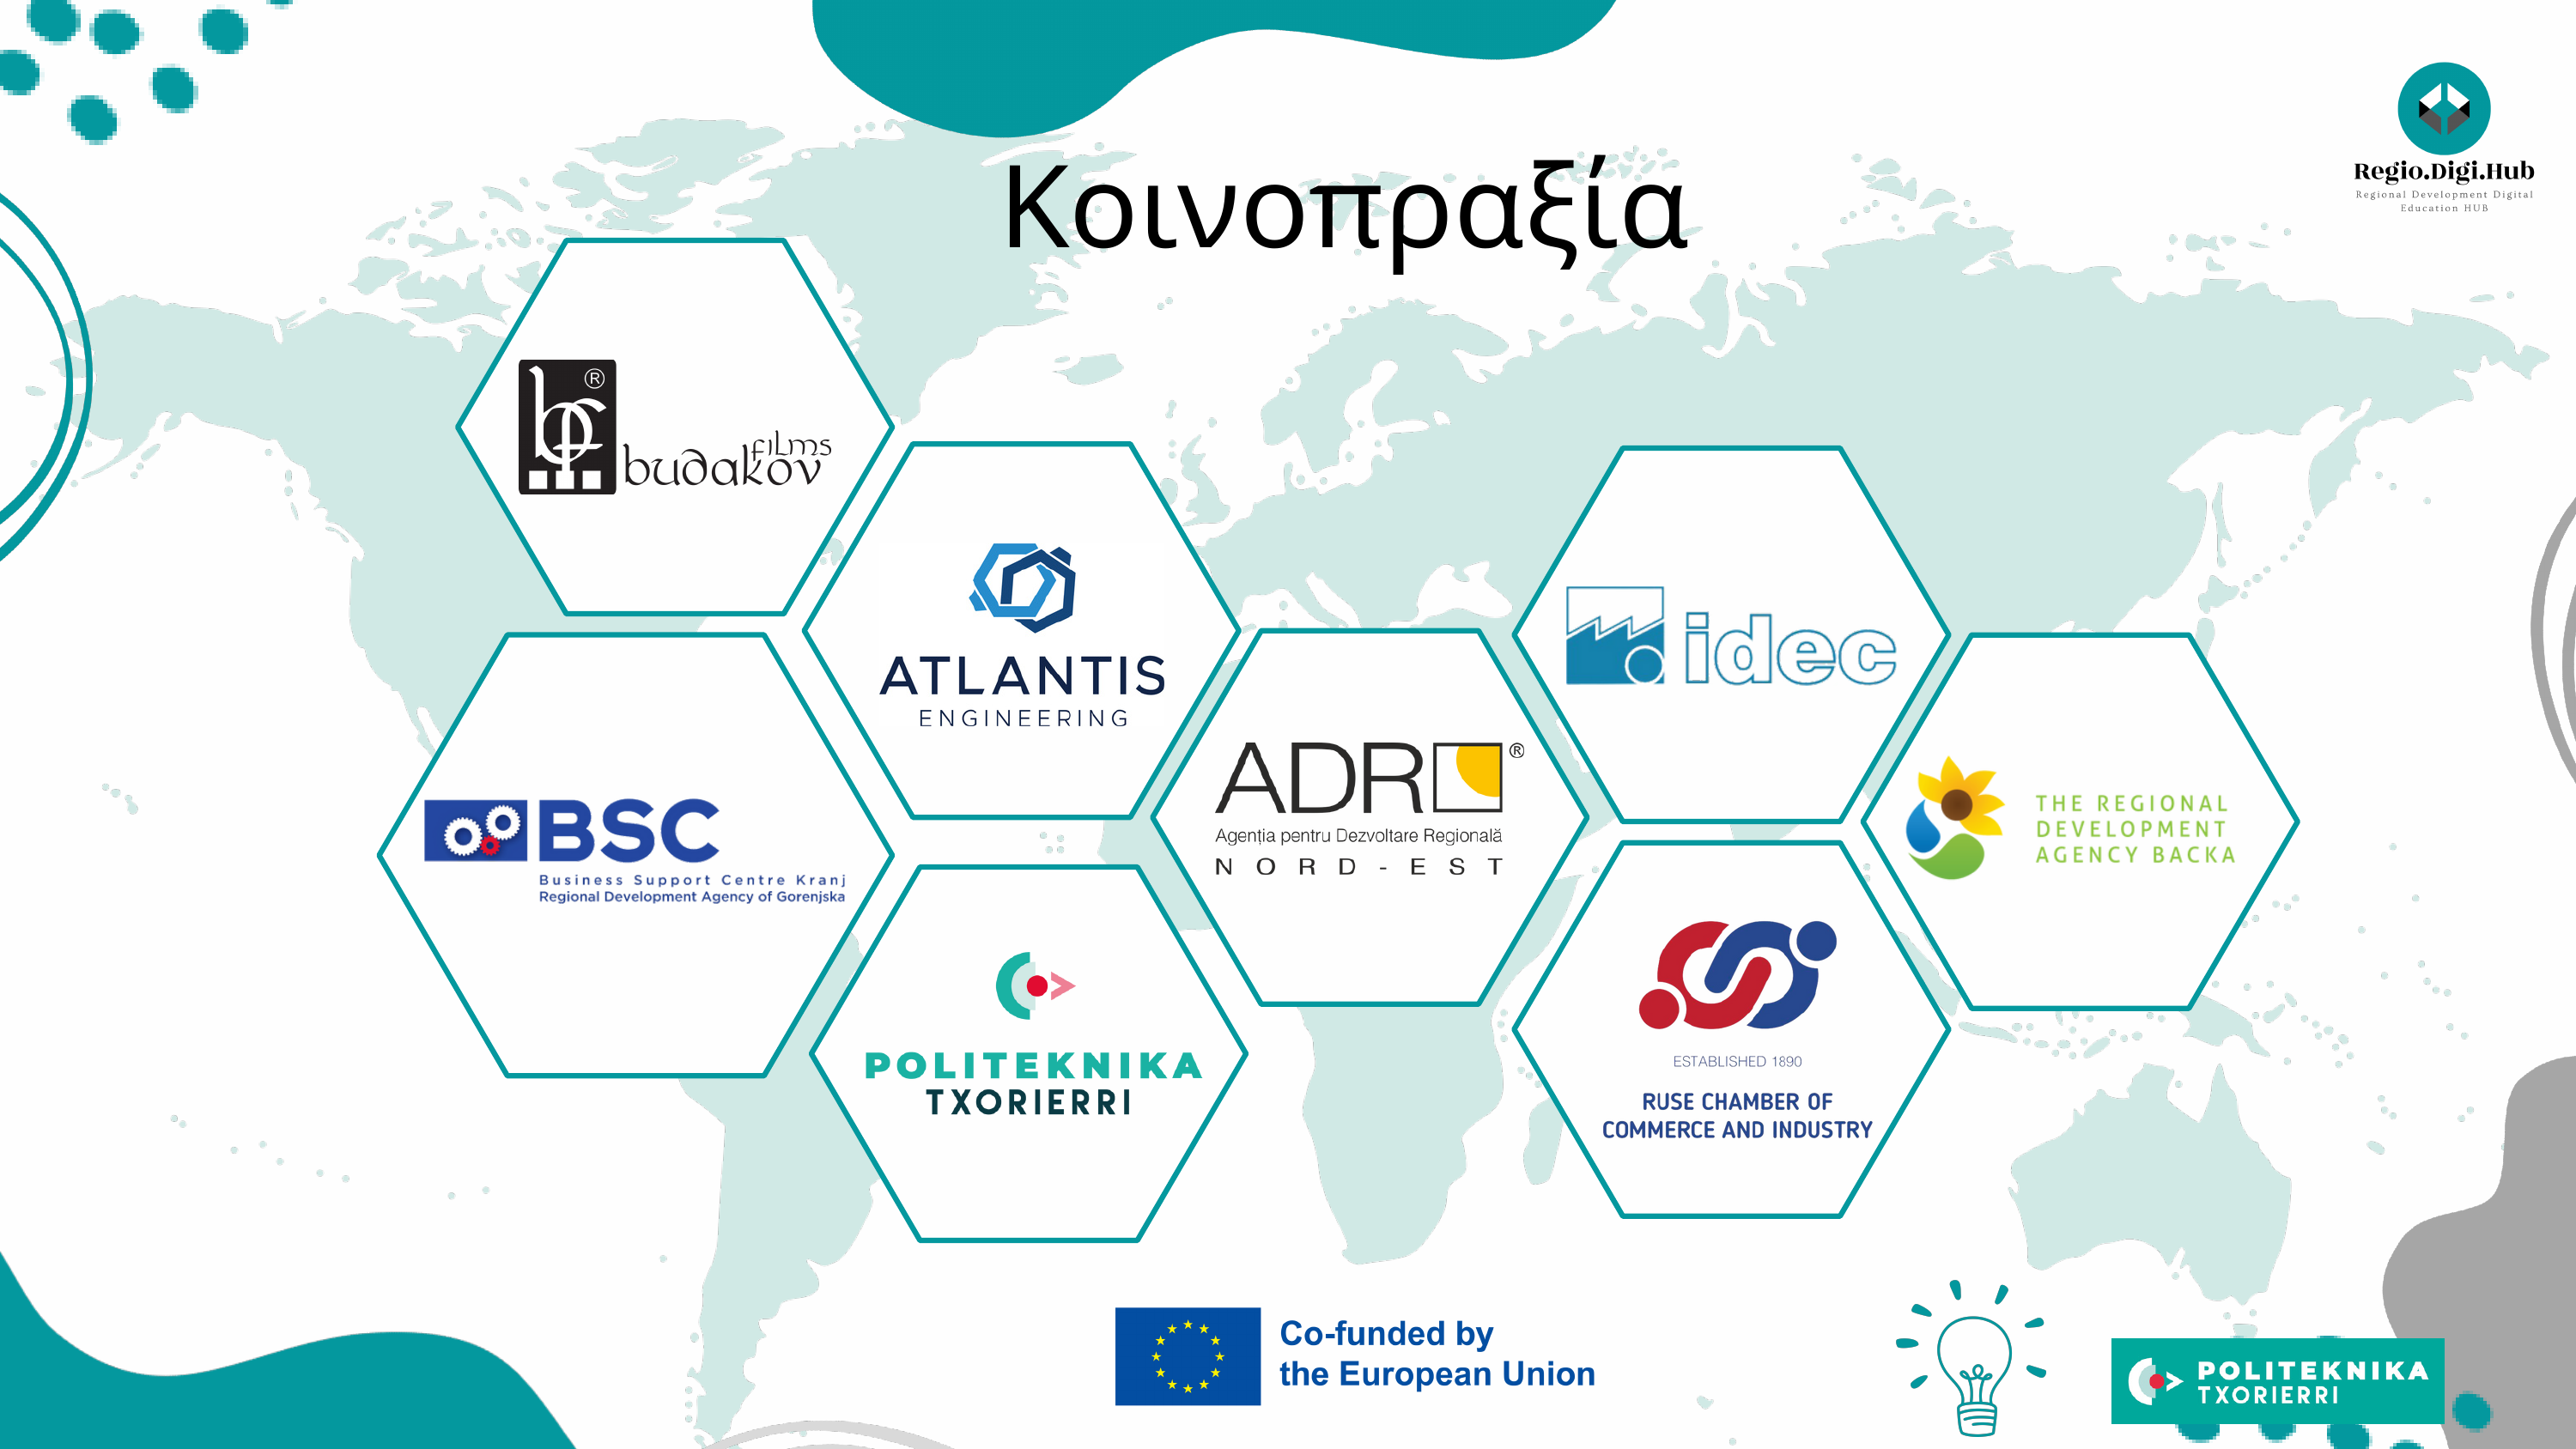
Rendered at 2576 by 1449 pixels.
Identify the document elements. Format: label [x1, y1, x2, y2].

text_box [379, 634, 893, 1076]
text_box [1151, 630, 1510, 882]
text_box [1528, 829, 1588, 841]
text_box [1862, 634, 2299, 1009]
text_box [1514, 842, 1949, 1216]
text_box [855, 866, 1147, 882]
text_box [896, 733, 1147, 818]
text_box [804, 443, 1240, 634]
text_box [1250, 883, 1510, 1004]
text_box [457, 239, 893, 615]
text_box [811, 915, 1247, 1241]
text_box [1514, 447, 1949, 822]
picture [0, 0, 2576, 1449]
